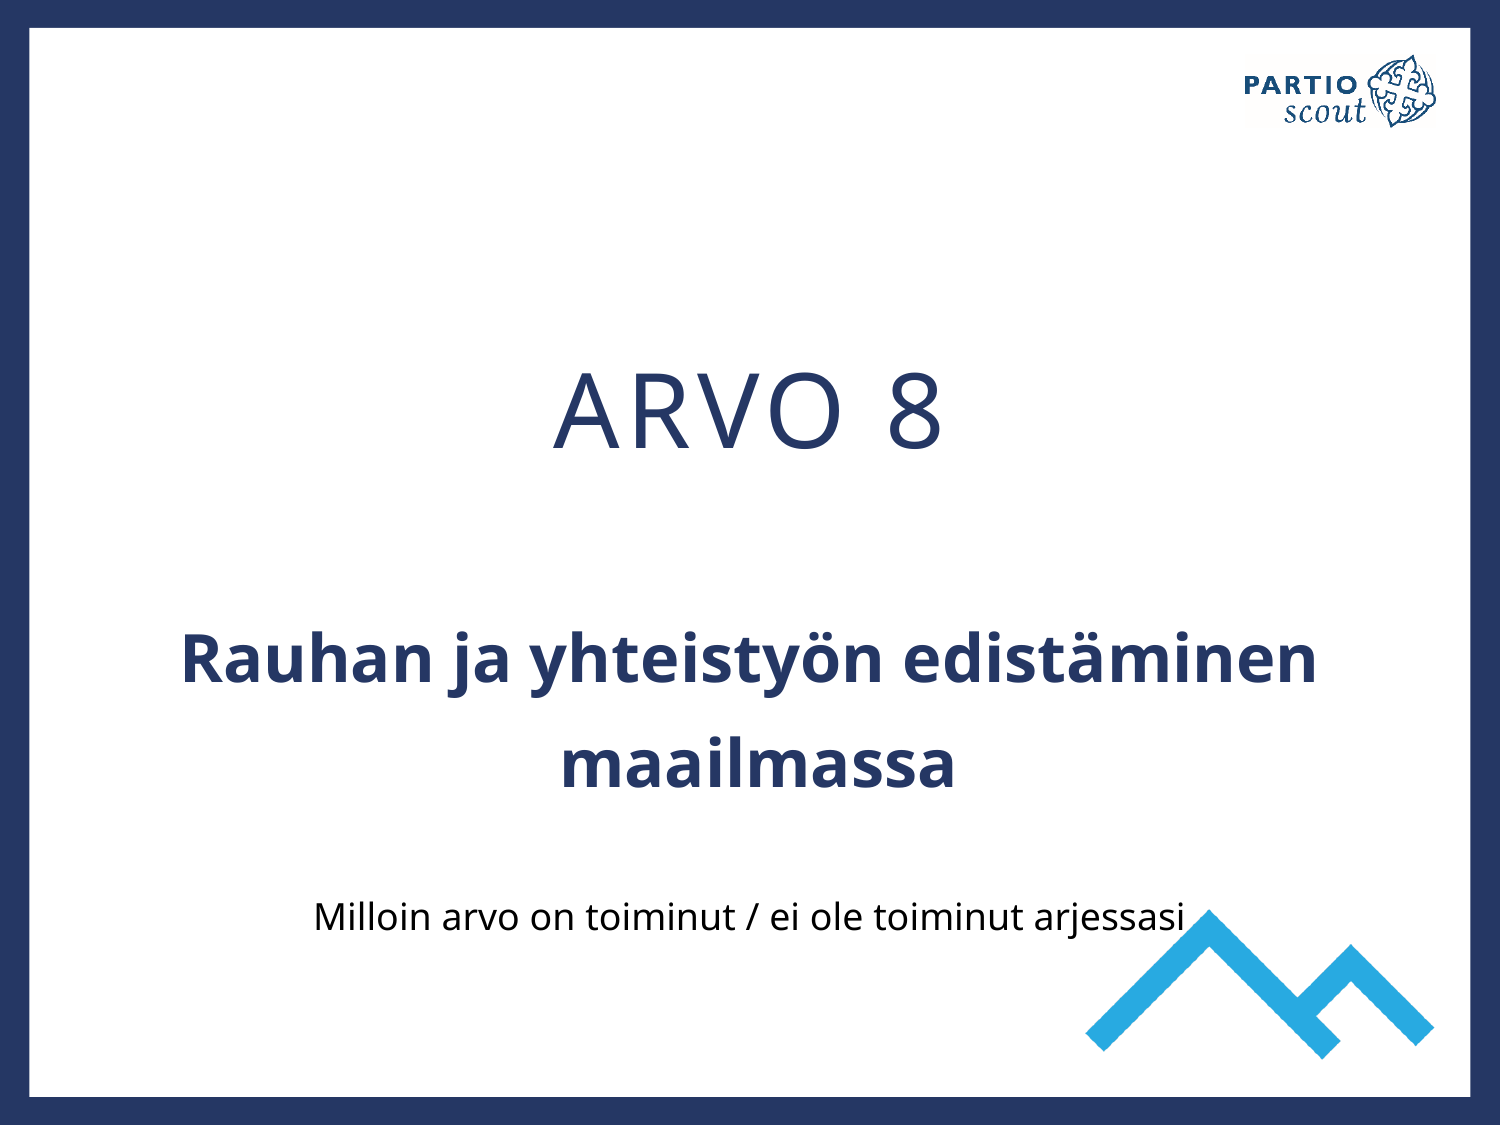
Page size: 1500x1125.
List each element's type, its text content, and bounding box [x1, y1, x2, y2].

picture [1066, 891, 1459, 1071]
text_box Rauhan ja yhteistyön edistäminen maailmassa Milloin arvo on toiminut / ei ole toiminut arjessasi [41, 503, 1459, 965]
picture [1245, 54, 1436, 128]
text_box ARVO 8 [41, 326, 1459, 503]
